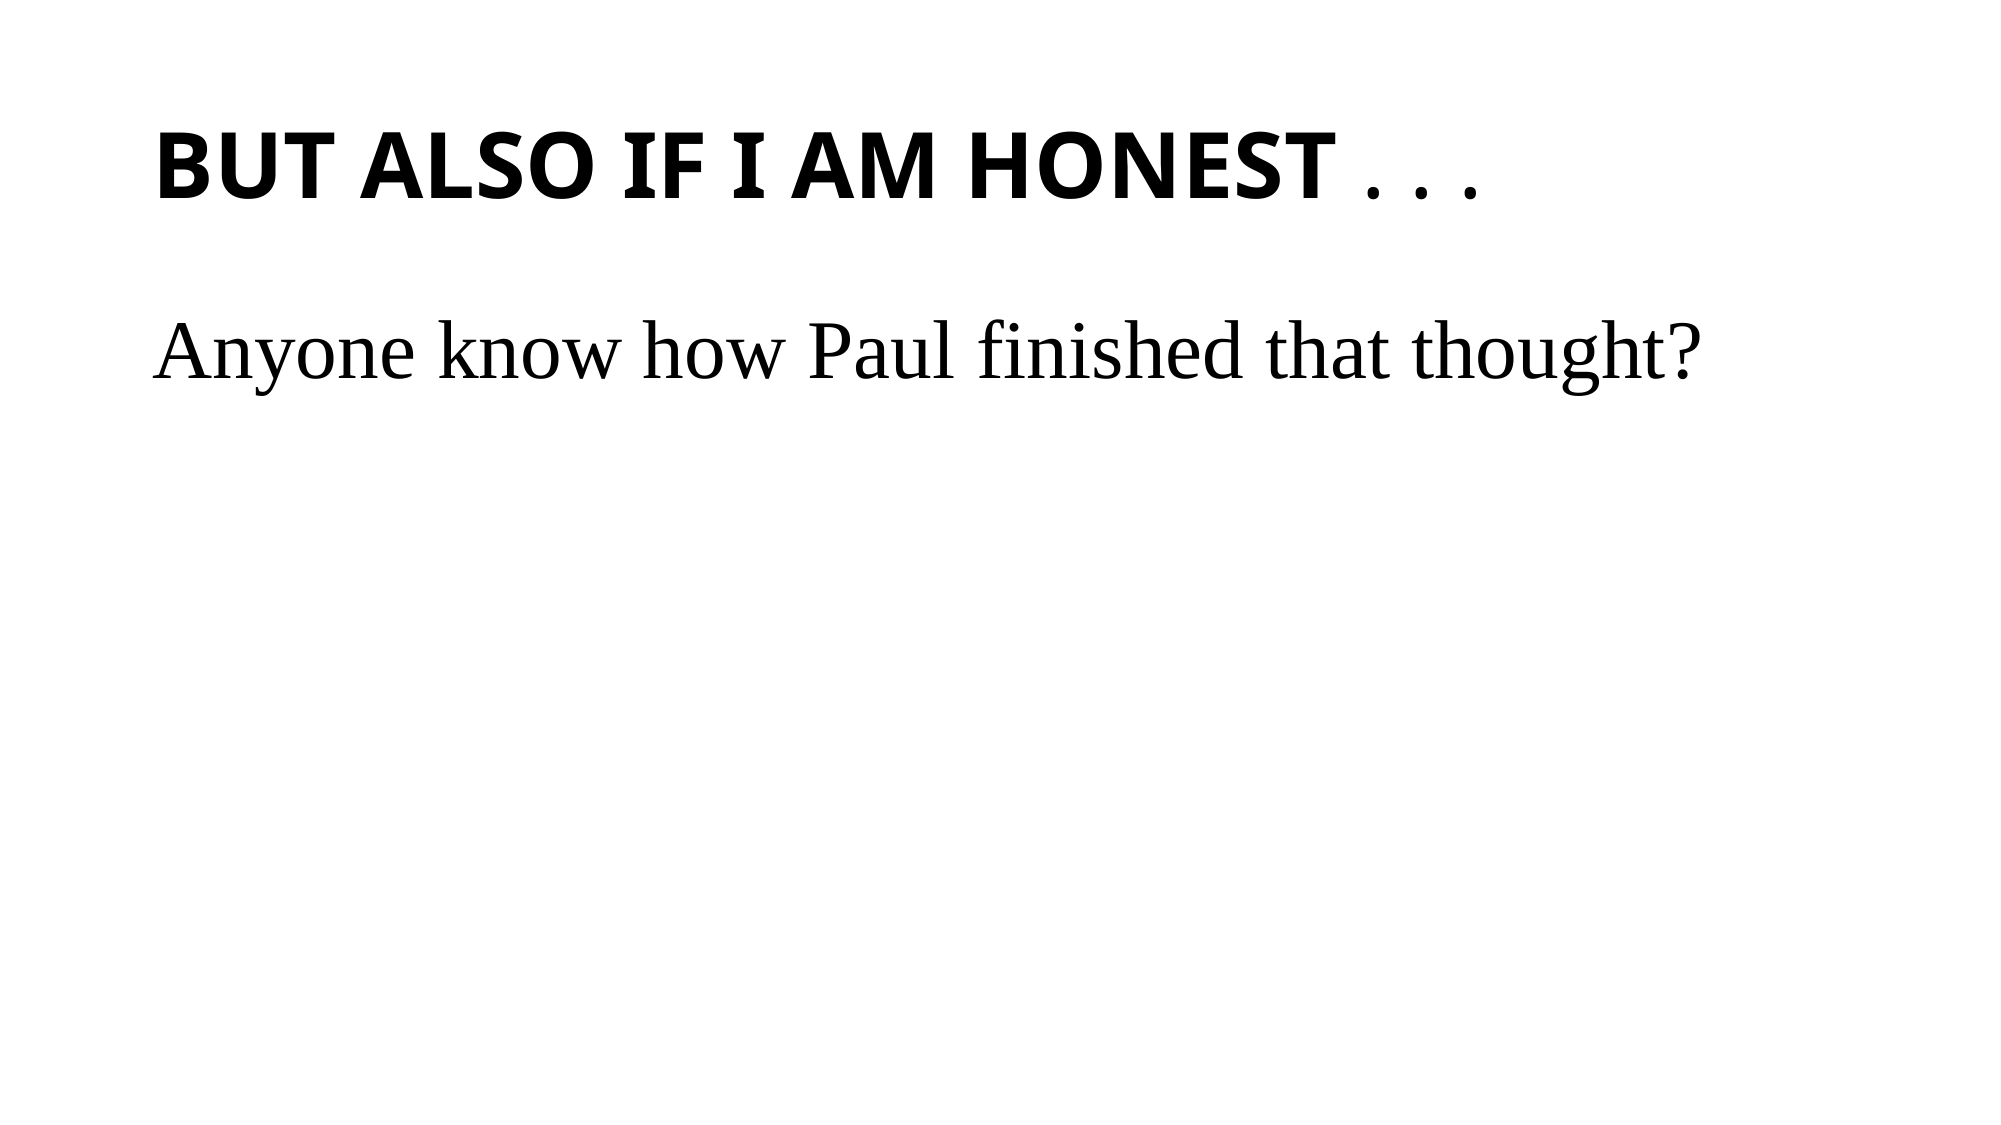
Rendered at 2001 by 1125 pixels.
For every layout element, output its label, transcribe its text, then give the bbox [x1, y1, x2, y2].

title BUT ALSO IF I AM HONEST . . . [137, 59, 1863, 278]
list Anyone know how Paul finished that thought? [137, 299, 1863, 1014]
